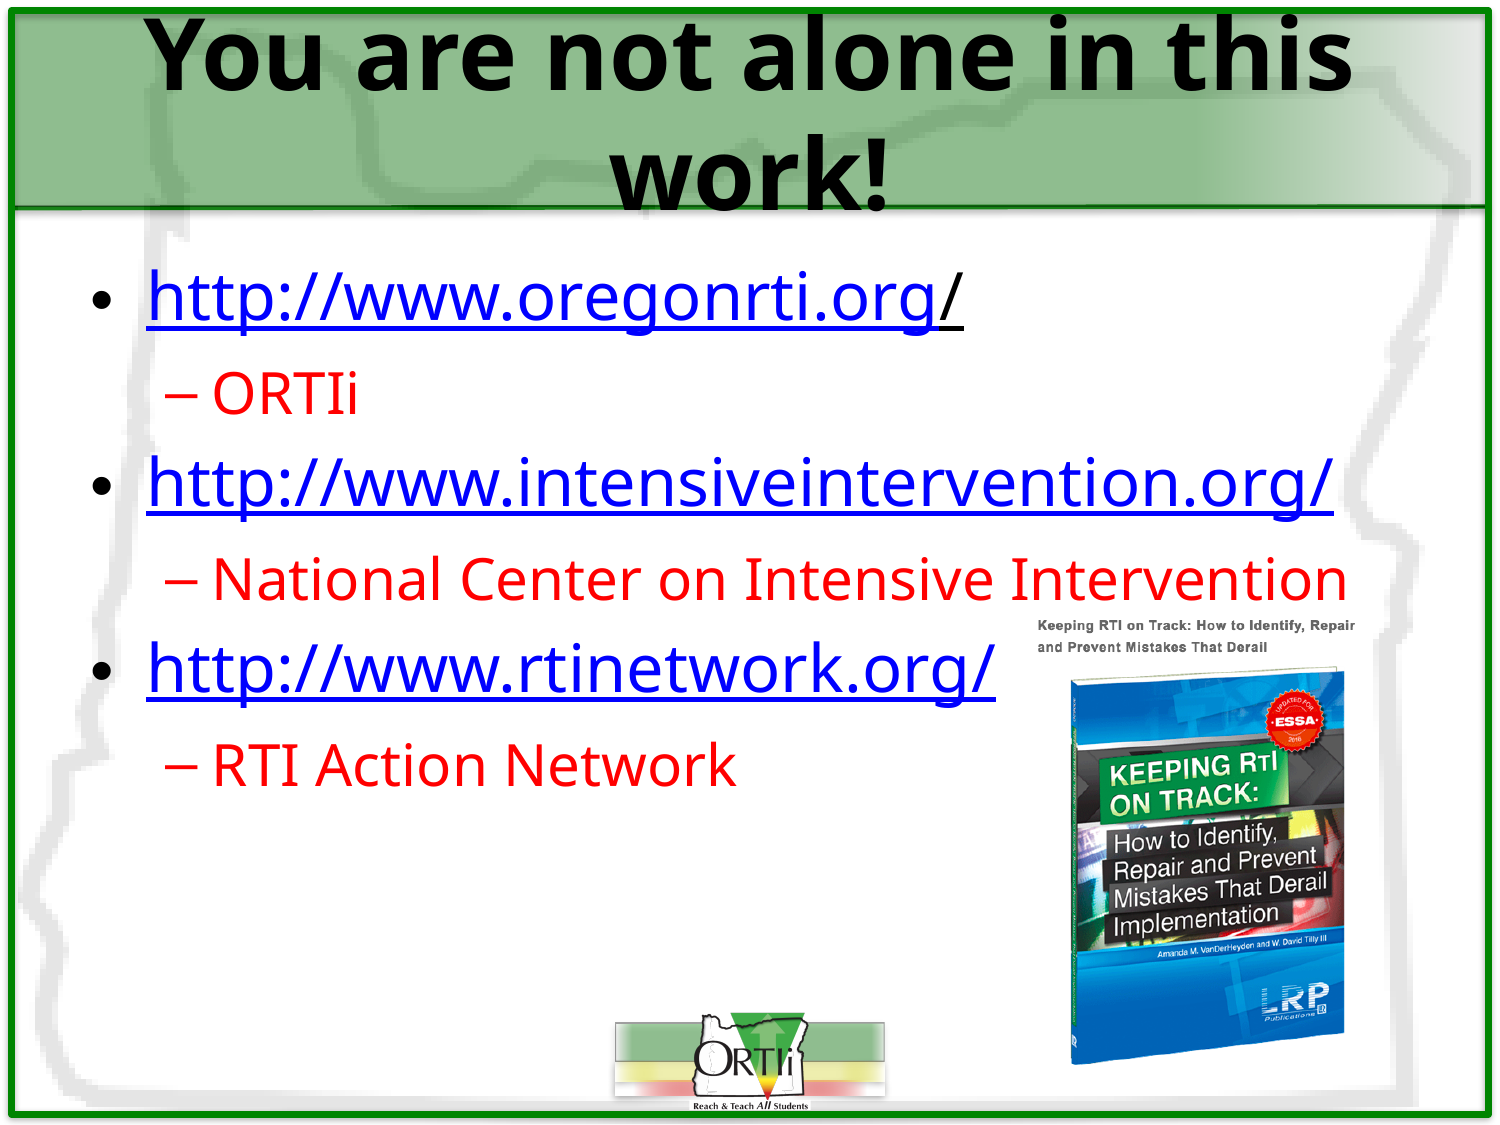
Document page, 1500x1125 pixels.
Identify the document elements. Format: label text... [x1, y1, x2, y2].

title You are not alone in this work! [75, 29, 1425, 191]
picture [689, 1010, 811, 1100]
list http://www.oregonrti.org/ ORTIi http://www.intensiveintervention.org/ National Center on Intensive Intervention http://www.rtinetwork.org/ RTI Action Network [75, 246, 1425, 994]
picture [1024, 608, 1359, 1074]
